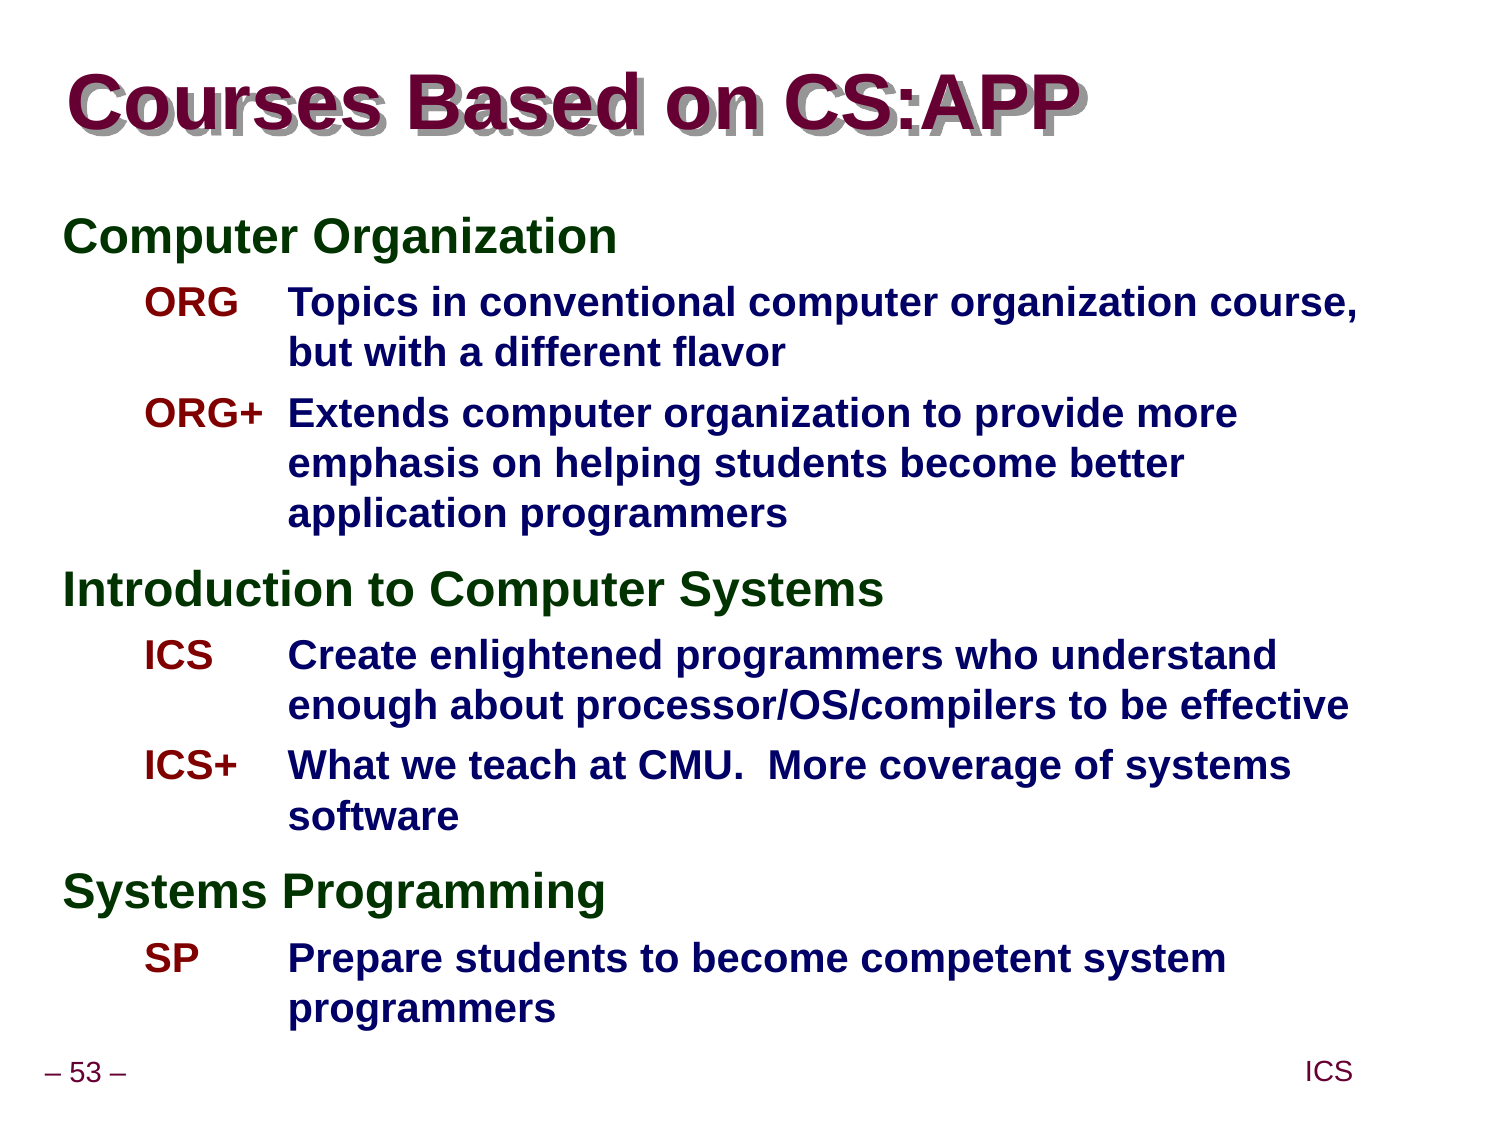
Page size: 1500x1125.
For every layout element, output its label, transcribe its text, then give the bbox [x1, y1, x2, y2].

list Computer Organization ORG Topics in conventional computer organization course, but with a different flavor ORG+ Extends computer organization to provide more emphasis on helping students become better application programmers Introduction to Computer Systems ICS Create enlightened programmers who understand enough about processor/OS/compilers to be effective ICS+ What we teach at CMU. More coverage of systems software Systems Programming SP Prepare students to become competent system programmers [47, 199, 1411, 1058]
title Courses Based on CS:APP [66, 40, 1497, 169]
